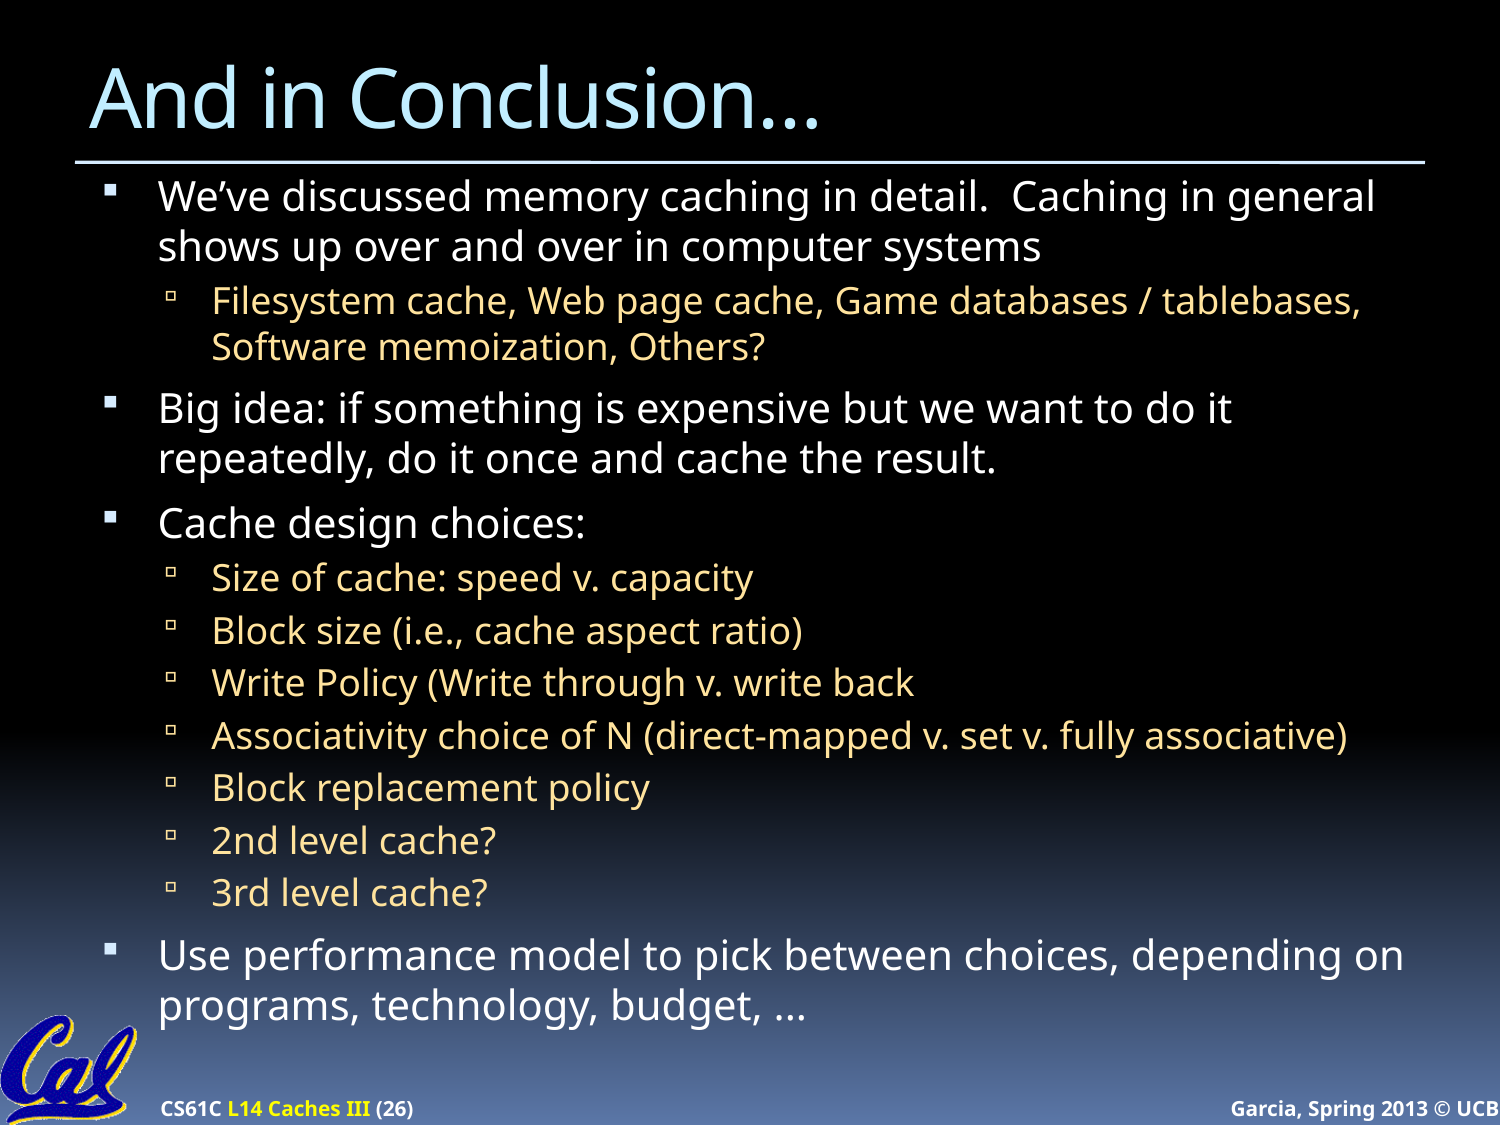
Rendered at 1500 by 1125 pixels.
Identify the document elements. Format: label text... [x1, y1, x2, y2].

title And in Conclusion… [75, 37, 1425, 162]
picture [0, 1015, 140, 1125]
list We’ve discussed memory caching in detail. Caching in general shows up over and over in computer systems Filesystem cache, Web page cache, Game databases / tablebases, Software memoization, Others? Big idea: if something is expensive but we want to do it repeatedly, do it once and cache the result. Cache design choices: Size of cache: speed v. capacity Block size (i.e., cache aspect ratio) Write Policy (Write through v. write back Associativity choice of N (direct-mapped v. set v. fully associative) Block replacement policy 2nd level cache? 3rd level cache? Use performance model to pick between choices, depending on programs, technology, budget, ... [74, 162, 1426, 1043]
